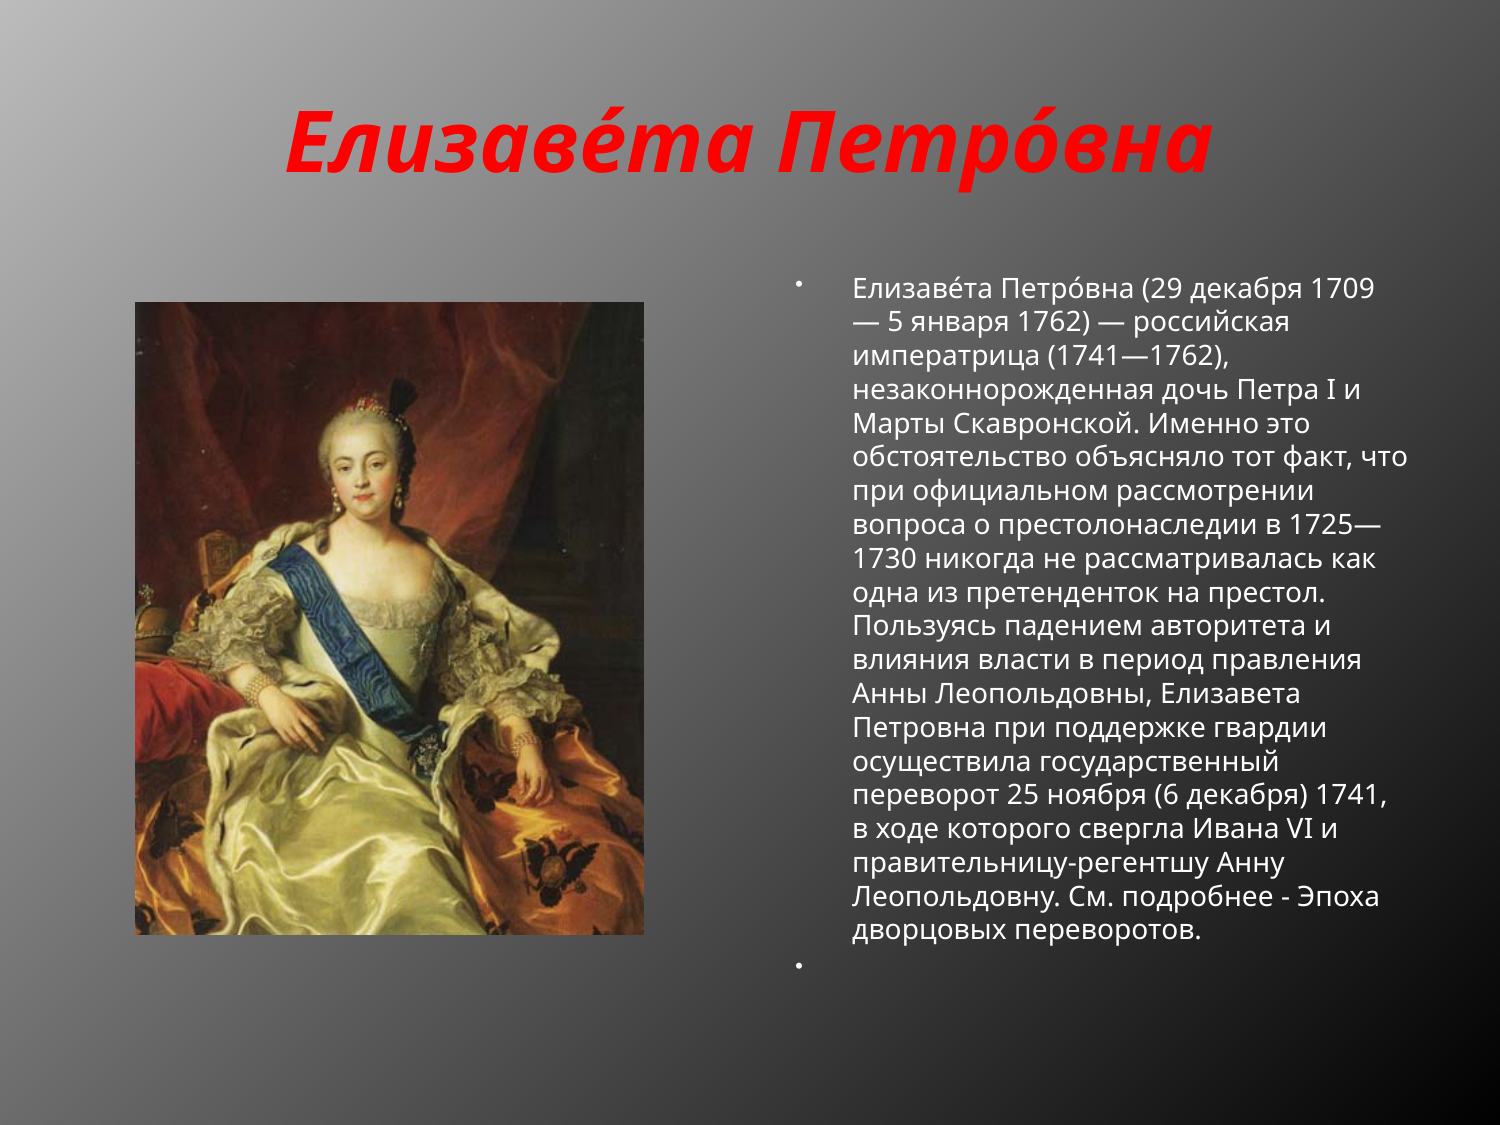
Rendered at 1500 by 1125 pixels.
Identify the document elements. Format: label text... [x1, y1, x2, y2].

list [135, 302, 644, 936]
title Елизаве́та Петро́вна [75, 45, 1425, 233]
list Елизаве́та Петро́вна (29 декабря 1709 — 5 января 1762) — российская императрица (1741—1762), незаконнорожденная дочь Петра I и Марты Скавронской. Именно это обстоятельство объясняло тот факт, что при официальном рассмотрении вопроса о престолонаследии в 1725—1730 никогда не рассматривалась как одна из претенденток на престол. Пользуясь падением авторитета и влияния власти в период правления Анны Леопольдовны, Елизавета Петровна при поддержке гвардии осуществила государственный переворот 25 ноября (6 декабря) 1741, в ходе которого свергла Ивана VI и правительницу-регентшу Анну Леопольдовну. См. подробнее - Эпоха дворцовых переворотов. [762, 262, 1425, 1005]
